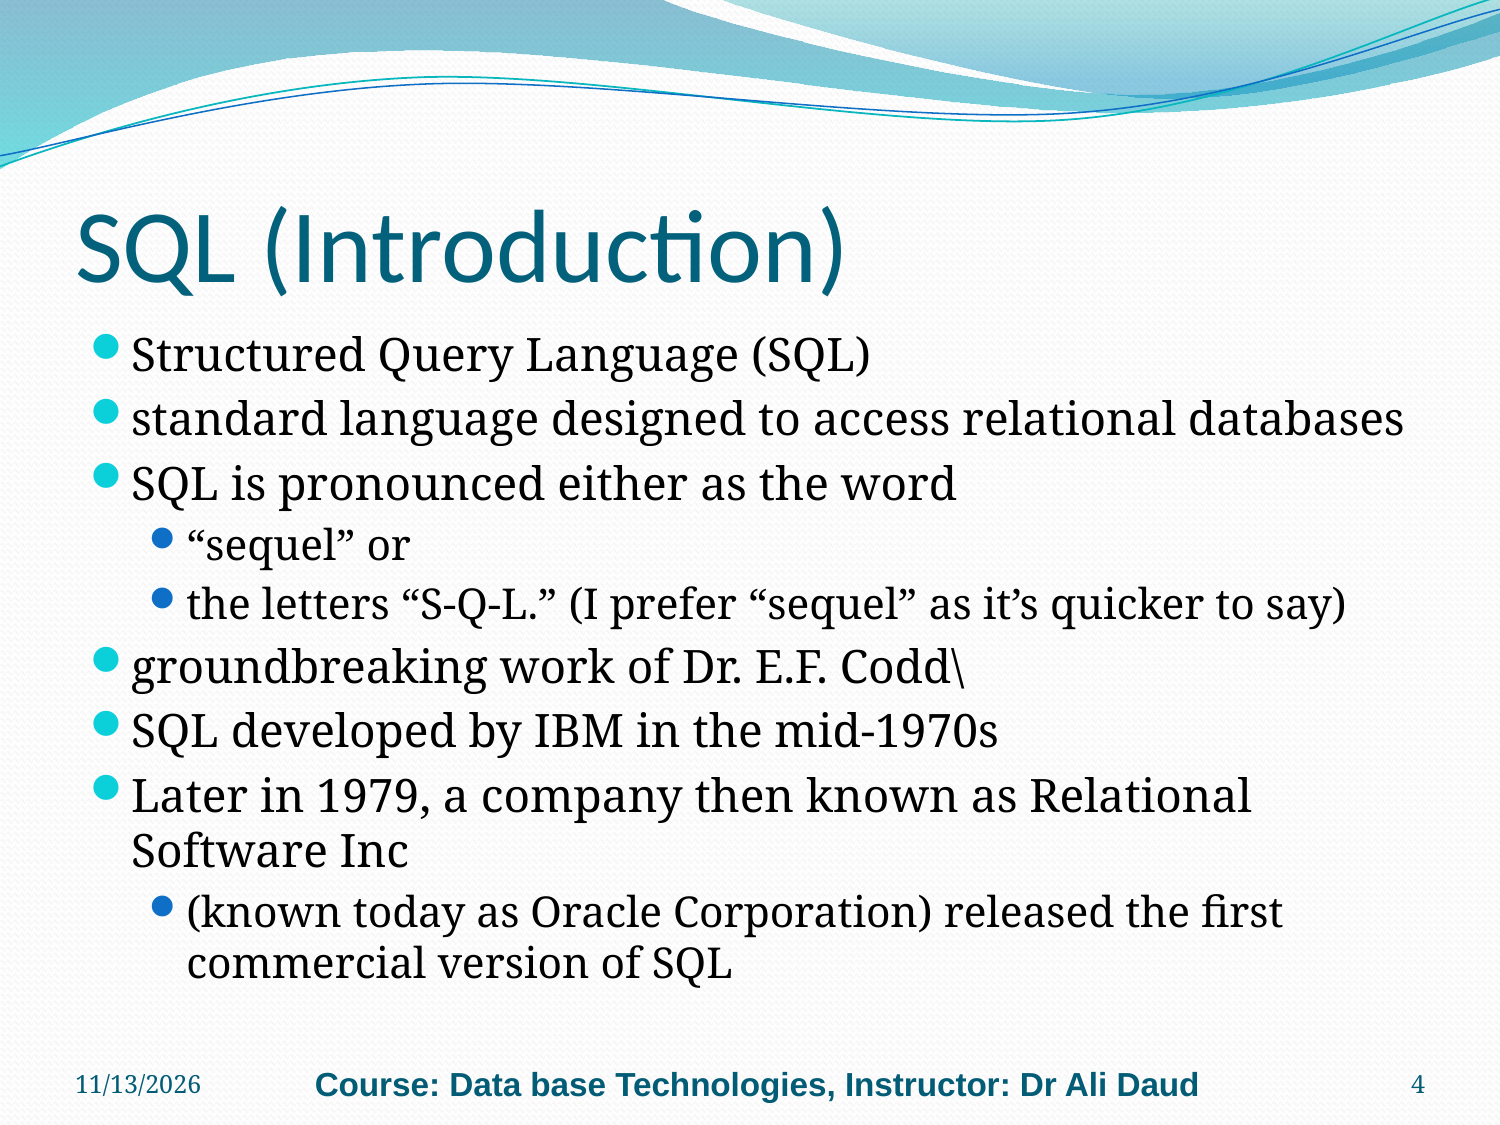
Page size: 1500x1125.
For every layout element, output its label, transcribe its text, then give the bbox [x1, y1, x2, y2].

slide_number 4 [1299, 1042, 1425, 1103]
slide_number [75, 1042, 287, 1103]
footer Course: Data base Technologies, Instructor: Dr Ali Daud [287, 1042, 1238, 1103]
list Structured Query Language (SQL) standard language designed to access relational databases SQL is pronounced either as the word “sequel” or the letters “S-Q-L.” (I prefer “sequel” as it’s quicker to say) groundbreaking work of Dr. E.F. Codd\ SQL developed by IBM in the mid-1970s Later in 1979, a company then known as Relational Software Inc (known today as Oracle Corporation) released the first commercial version of SQL [75, 317, 1425, 1038]
title SQL (Introduction) [75, 115, 1425, 303]
